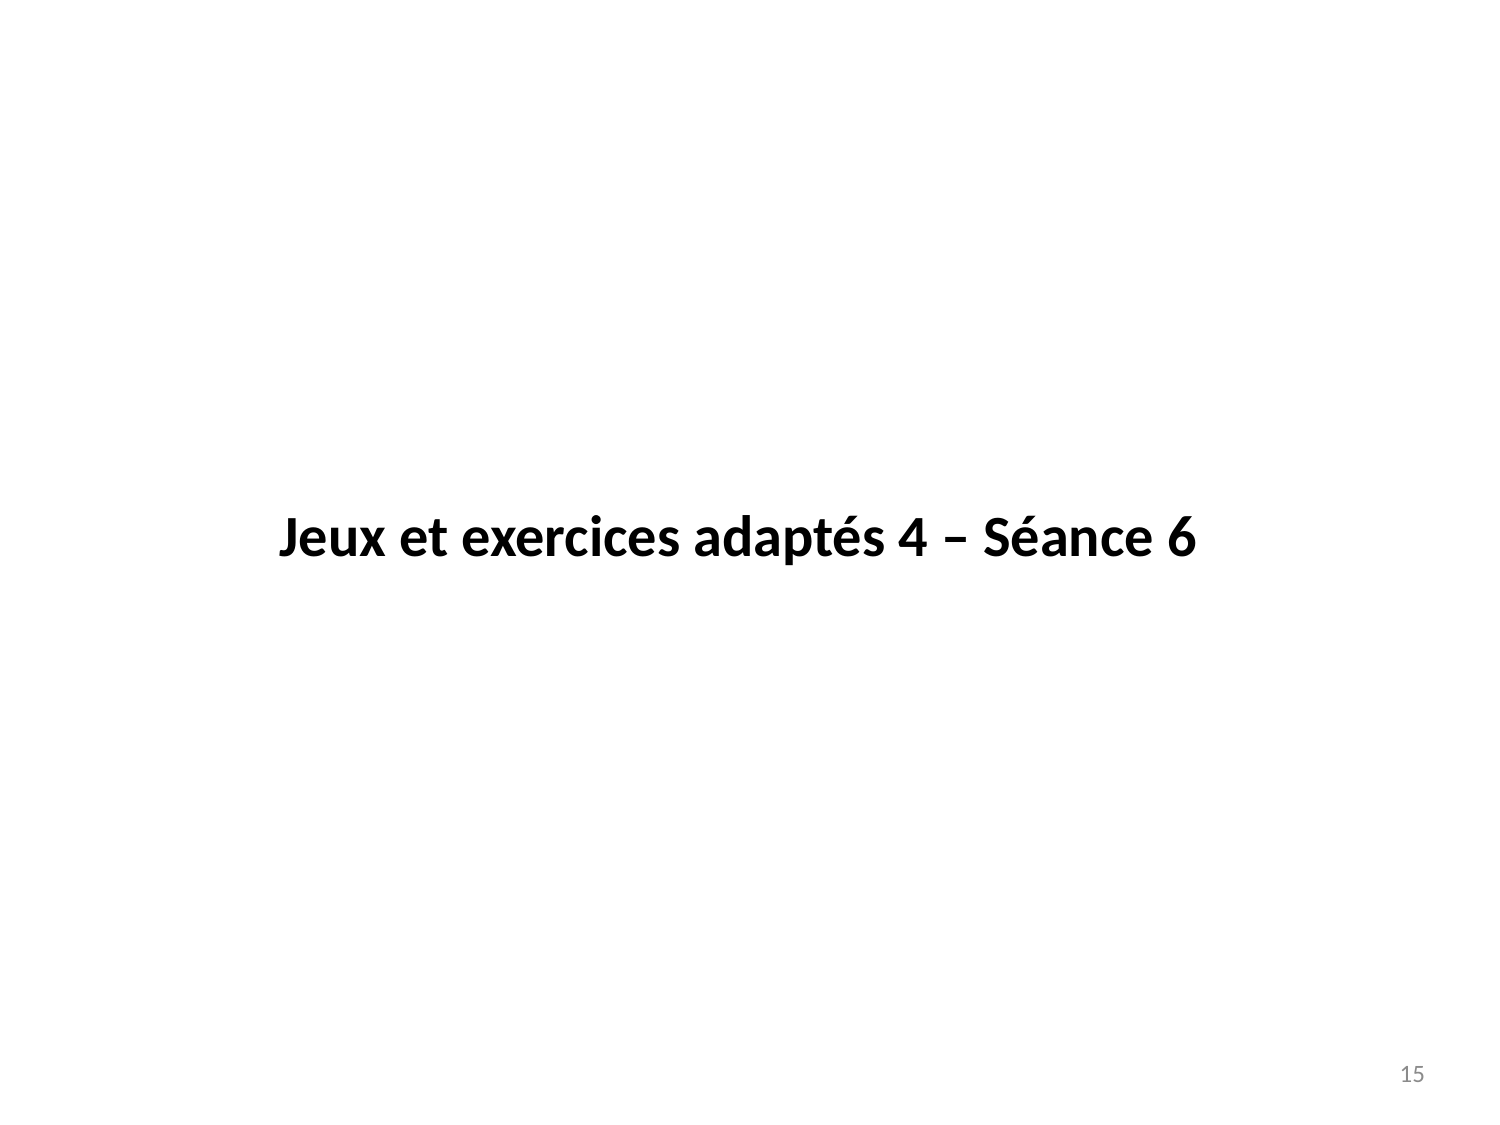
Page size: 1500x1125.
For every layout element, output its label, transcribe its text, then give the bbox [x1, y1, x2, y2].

slide_number 15 [1074, 746, 1425, 1125]
text_box Jeux et exercices adaptés 4 – Séance 6 [279, 498, 1263, 569]
